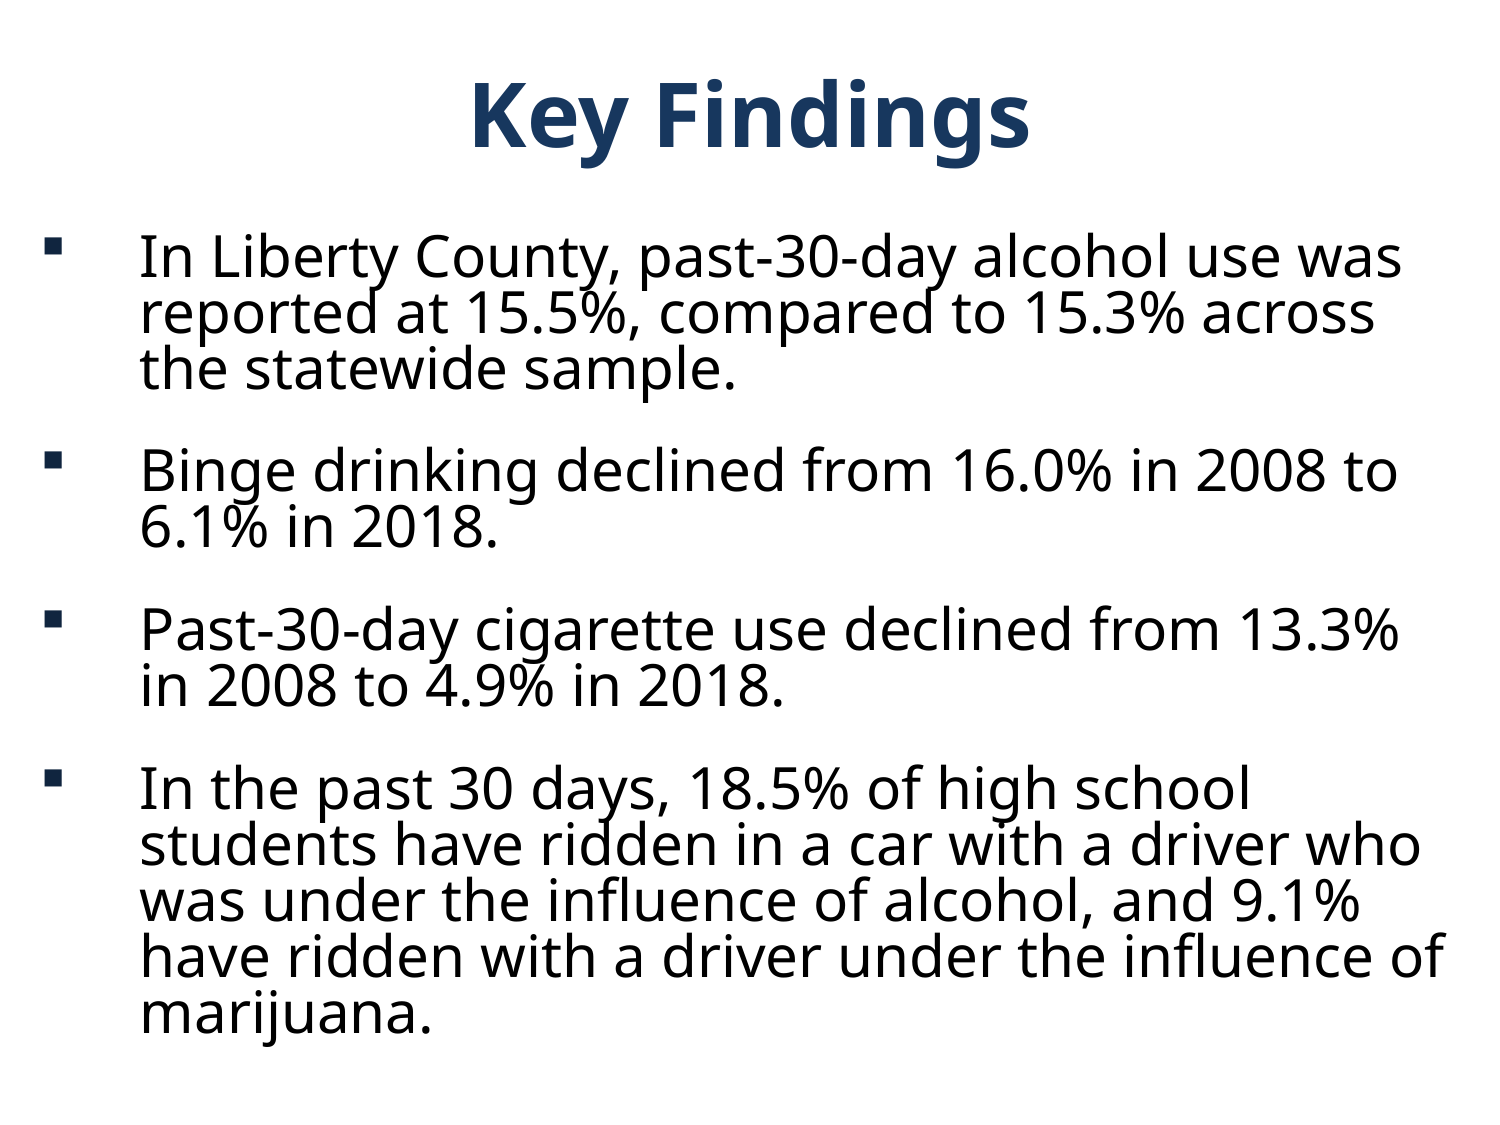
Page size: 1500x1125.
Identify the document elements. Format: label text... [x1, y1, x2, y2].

text_box Key Findings [37, 62, 1463, 175]
text_box In Liberty County, past-30-day alcohol use was reported at 15.5%, compared to 15.3% across the statewide sample. Binge drinking declined from 16.0% in 2008 to 6.1% in 2018. Past-30-day cigarette use declined from 13.3% in 2008 to 4.9% in 2018. In the past 30 days, 18.5% of high school students have ridden in a car with a driver who was under the influence of alcohol, and 9.1% have ridden with a driver under the influence of marijuana. [24, 224, 1475, 950]
